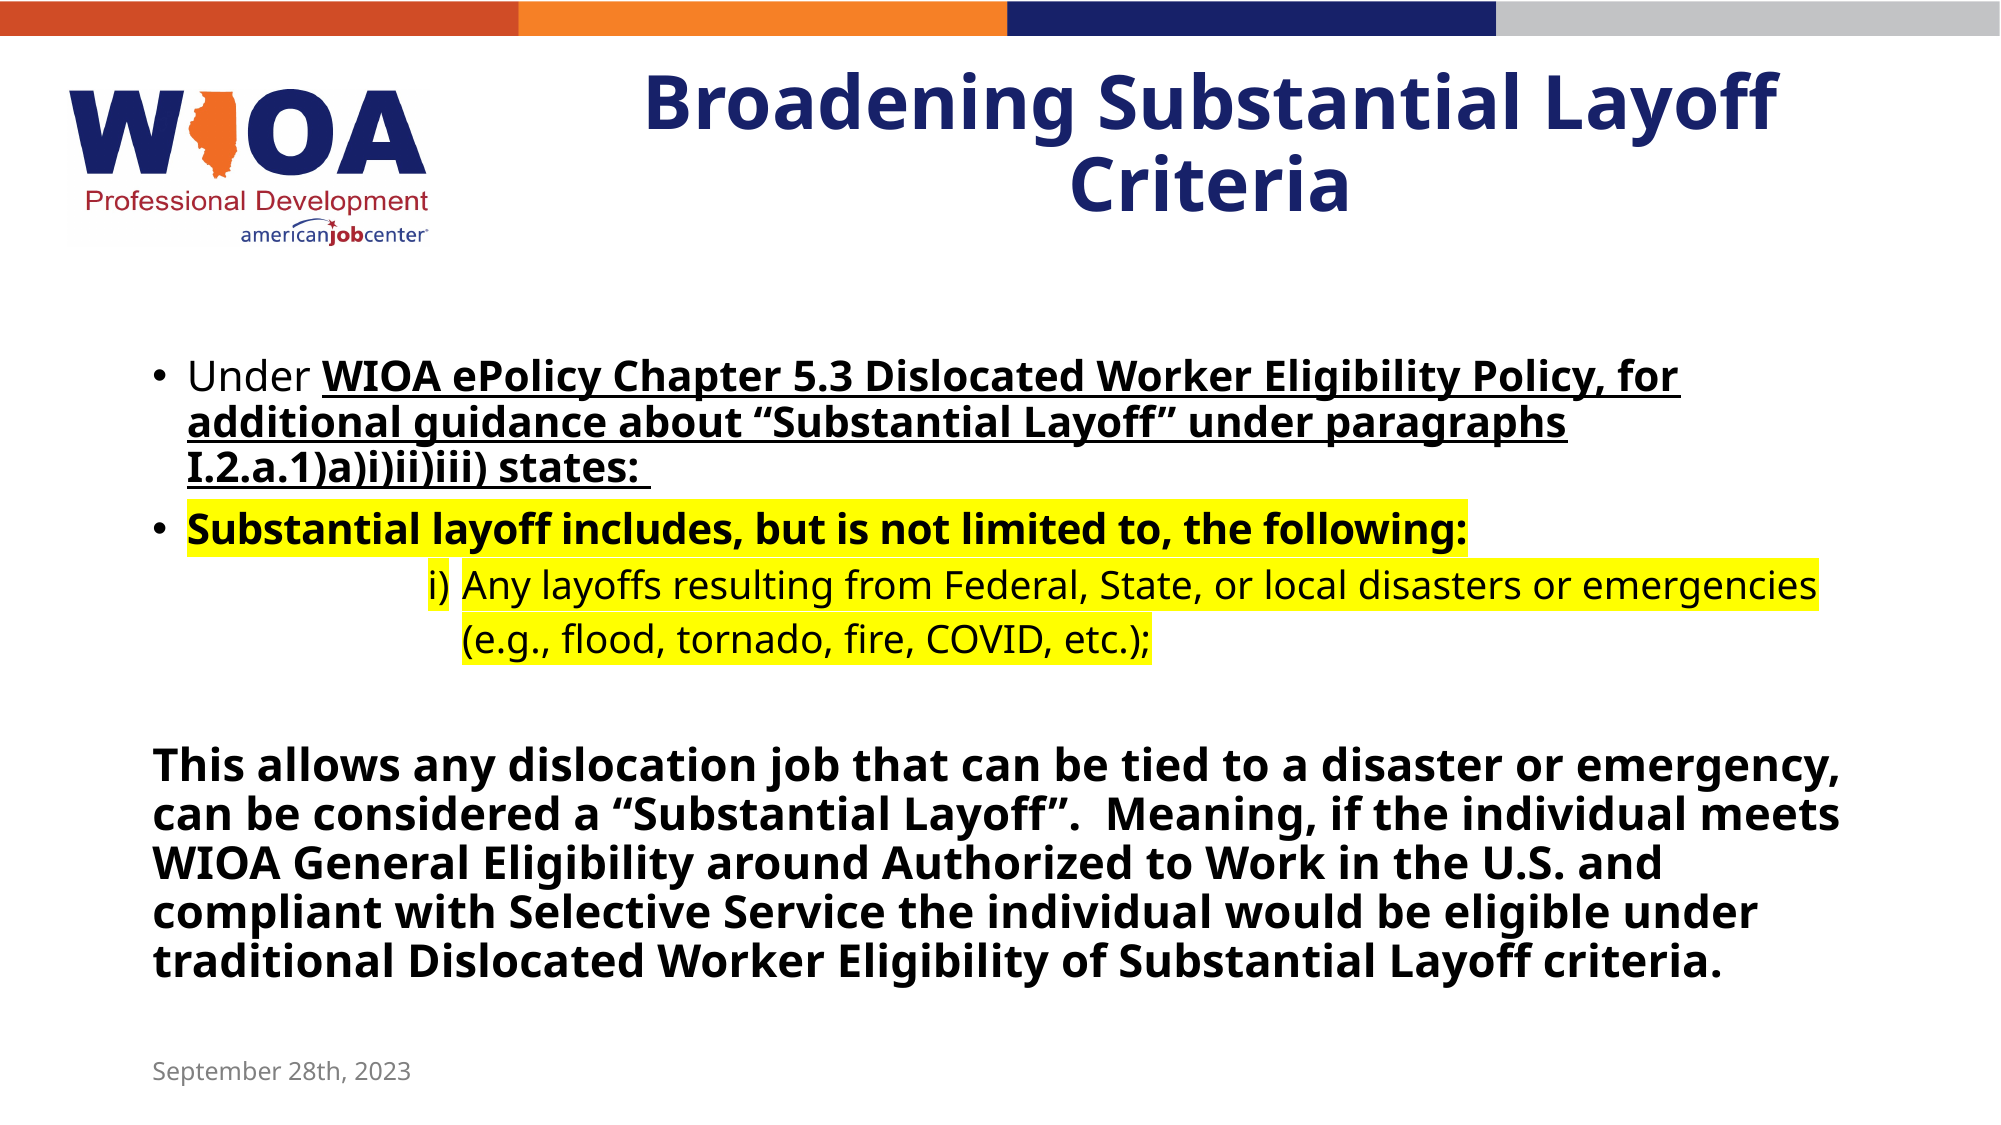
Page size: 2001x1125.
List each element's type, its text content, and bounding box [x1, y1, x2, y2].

picture [0, 0, 2000, 1125]
footer September 28th, 2023 [137, 1042, 1338, 1103]
list Under WIOA ePolicy Chapter 5.3 Dislocated Worker Eligibility Policy, for additional guidance about “Substantial Layoff” under paragraphs I.2.a.1)a)i)ii)iii) states: Substantial layoff includes, but is not limited to, the following: Any layoffs resulting from Federal, State, or local disasters or emergencies (e.g., flood, tornado, fire, COVID, etc.); This allows any dislocation job that can be tied to a disaster or emergency, can be considered a “Substantial Layoff”. Meaning, if the individual meets WIOA General Eligibility around Authorized to Work in the U.S. and compliant with Selective Service the individual would be eligible under traditional Dislocated Worker Eligibility of Substantial Layoff criteria. [137, 347, 1863, 1014]
title Broadening Substantial Layoff Criteria [492, 100, 1929, 193]
